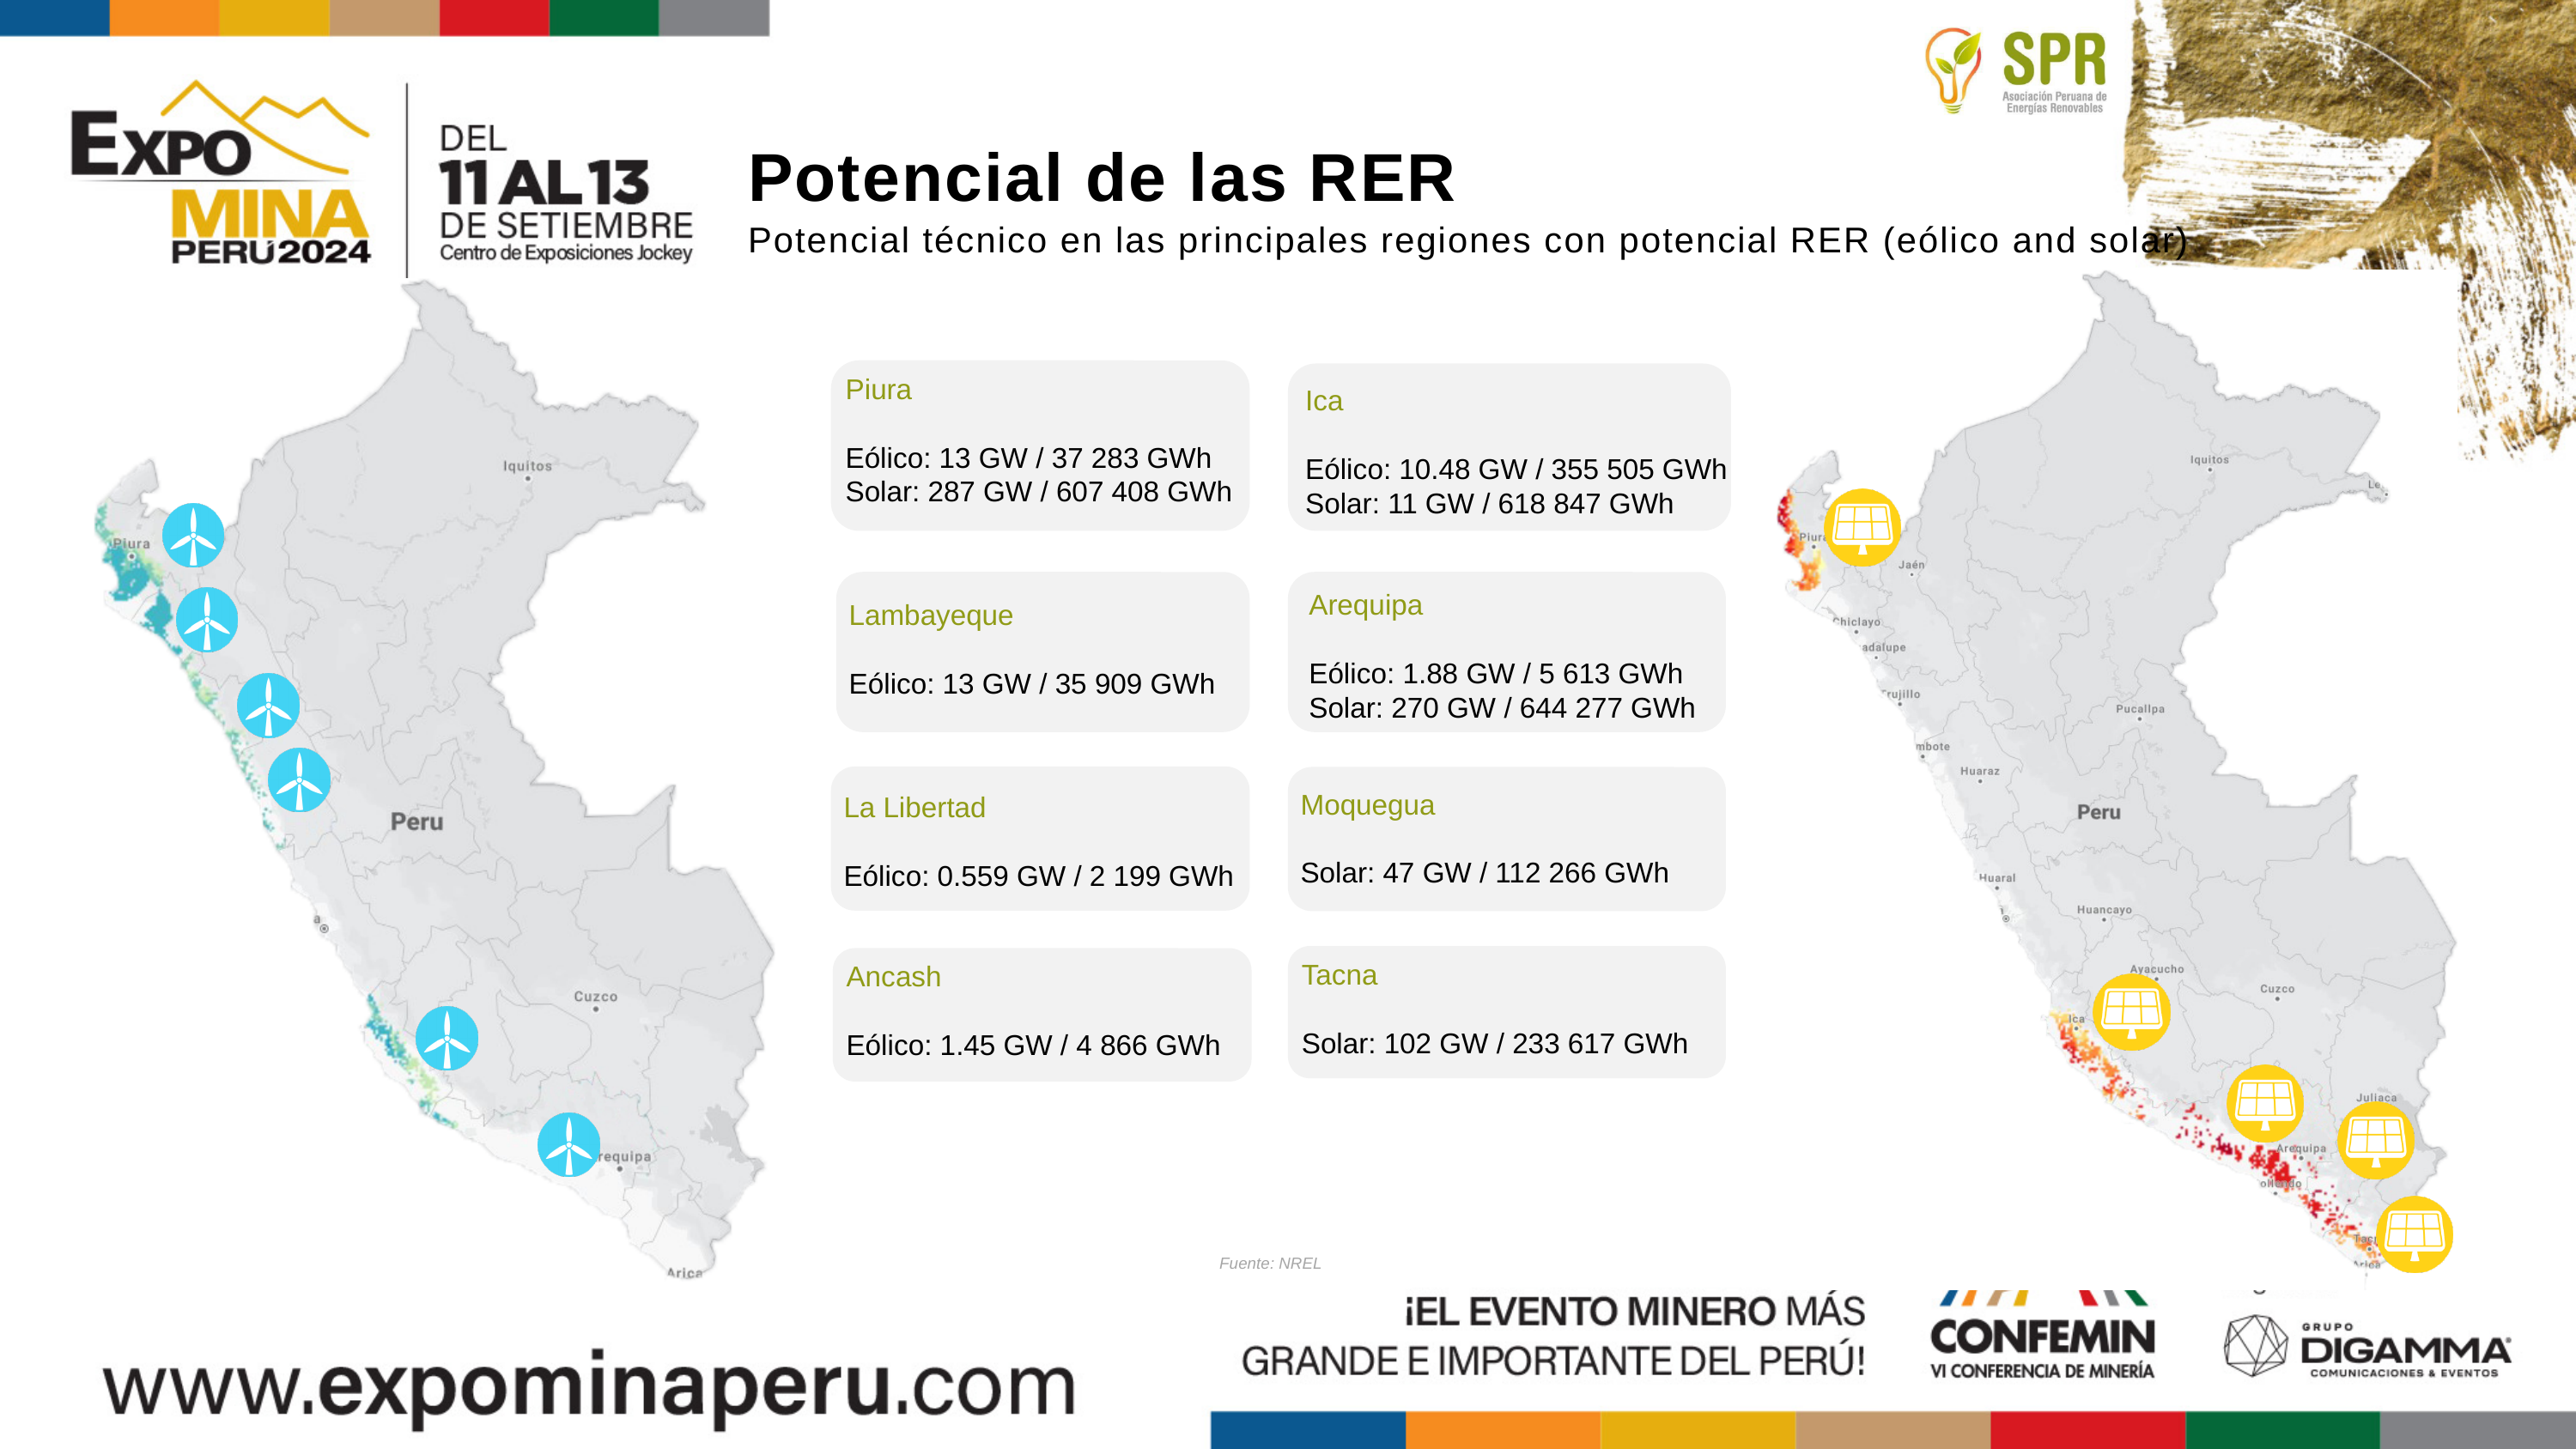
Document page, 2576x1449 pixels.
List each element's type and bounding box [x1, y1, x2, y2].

text_box [1776, 270, 2458, 1290]
text_box [94, 278, 775, 1282]
picture [0, 0, 2576, 1449]
